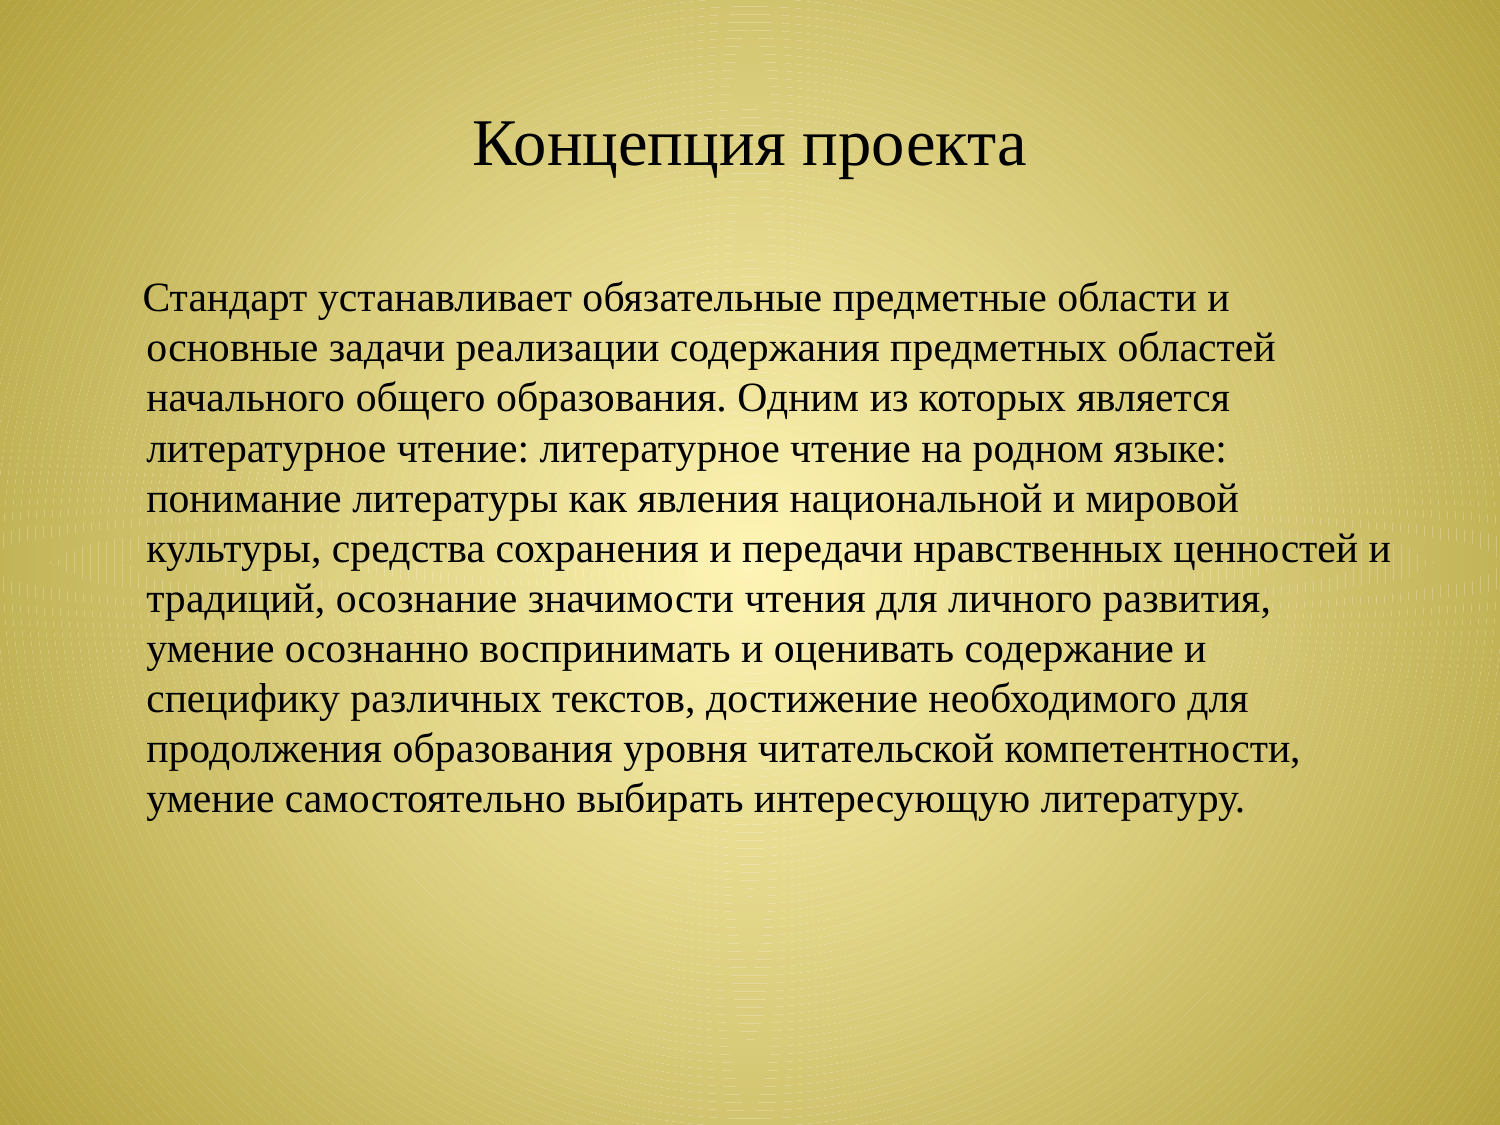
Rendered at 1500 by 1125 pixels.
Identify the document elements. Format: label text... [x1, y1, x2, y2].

title Концепция проекта [75, 45, 1425, 233]
list Стандарт устанавливает обязательные предметные области и основные задачи реализации содержания предметных областей начального общего образования. Одним из которых является литературное чтение: литературное чтение на родном языке: понимание литературы как явления национальной и мировой культуры, средства сохранения и передачи нравственных ценностей и традиций, осознание значимости чтения для личного развития, умение осознанно воспринимать и оценивать содержание и специфику различных текстов, достижение необходимого для продолжения образования уровня читательской компетентности, умение самостоятельно выбирать интересующую литературу. [75, 262, 1425, 1005]
